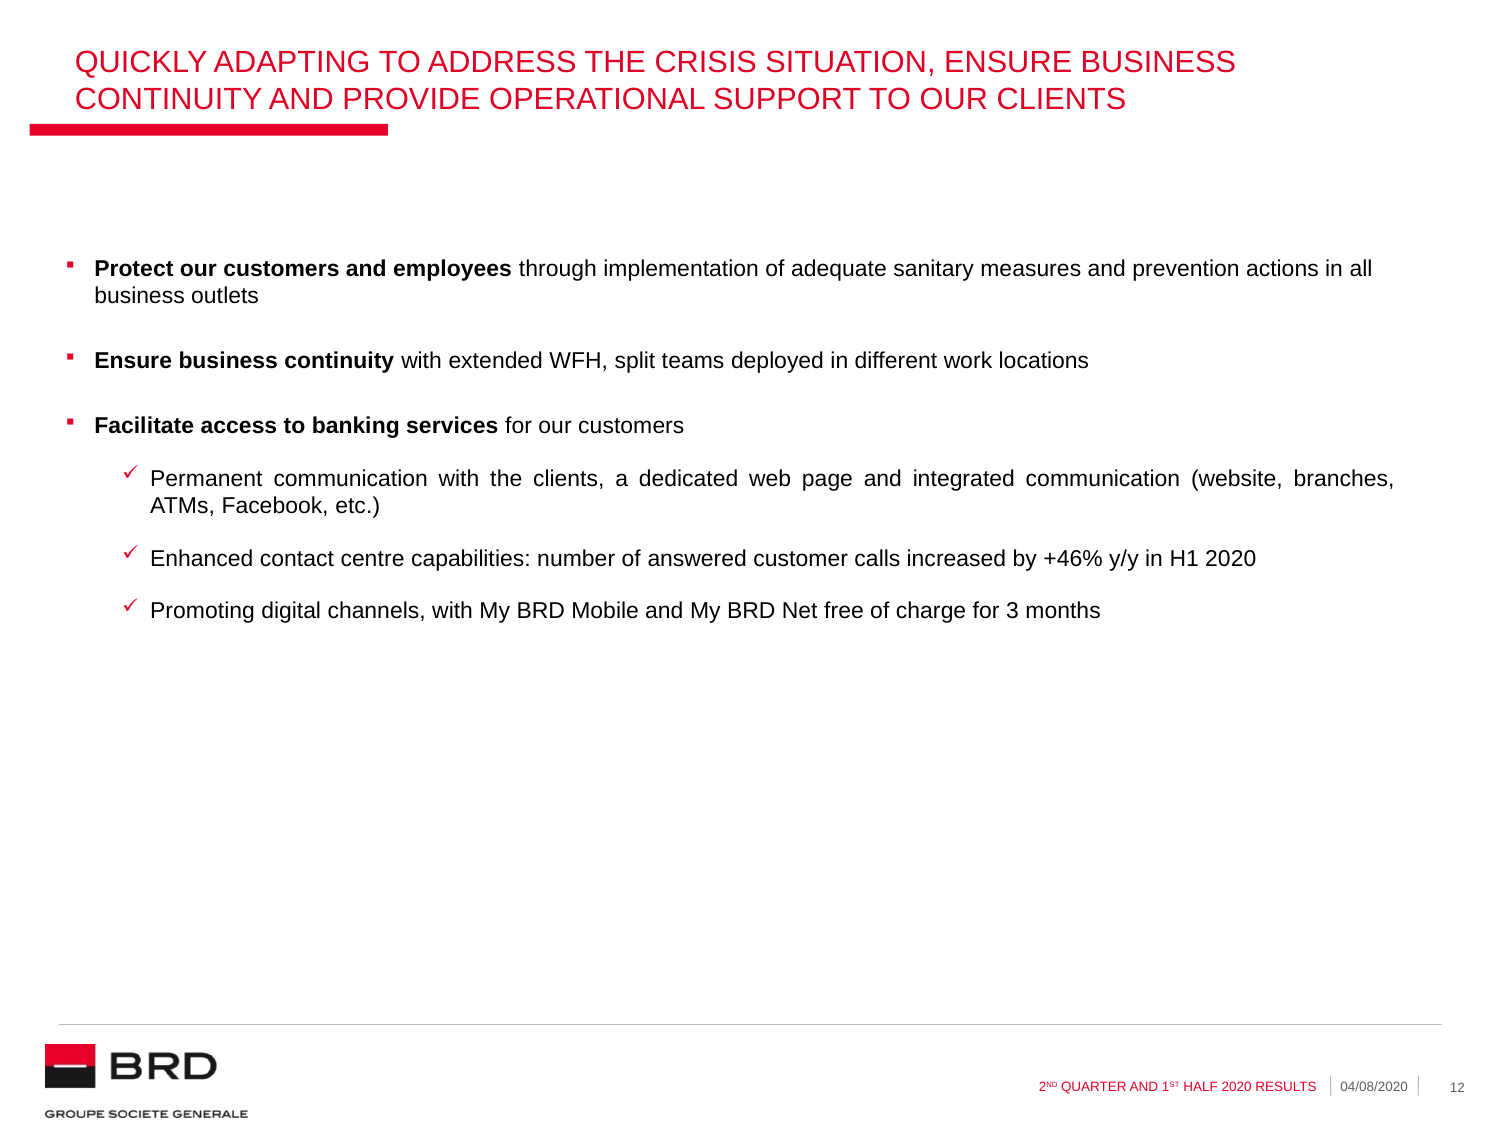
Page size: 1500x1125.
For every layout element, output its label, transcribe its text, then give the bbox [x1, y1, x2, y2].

picture [45, 1044, 248, 1118]
title Quickly adapting to address the crisis situation, ensure business continuity and provide operational support to our clients [60, 34, 1443, 125]
text_box Protect our customers and employees through implementation of adequate sanitary measures and prevention actions in all business outlets Ensure business continuity with extended WFH, split teams deployed in different work locations Facilitate access to banking services for our customers Permanent communication with the clients, a dedicated web page and integrated communication (website, branches, ATMs, Facebook, etc.) Enhanced contact centre capabilities: number of answered customer calls increased by +46% y/y in H1 2020 Promoting digital channels, with My BRD Mobile and My BRD Net free of charge for 3 months [60, 183, 1401, 773]
